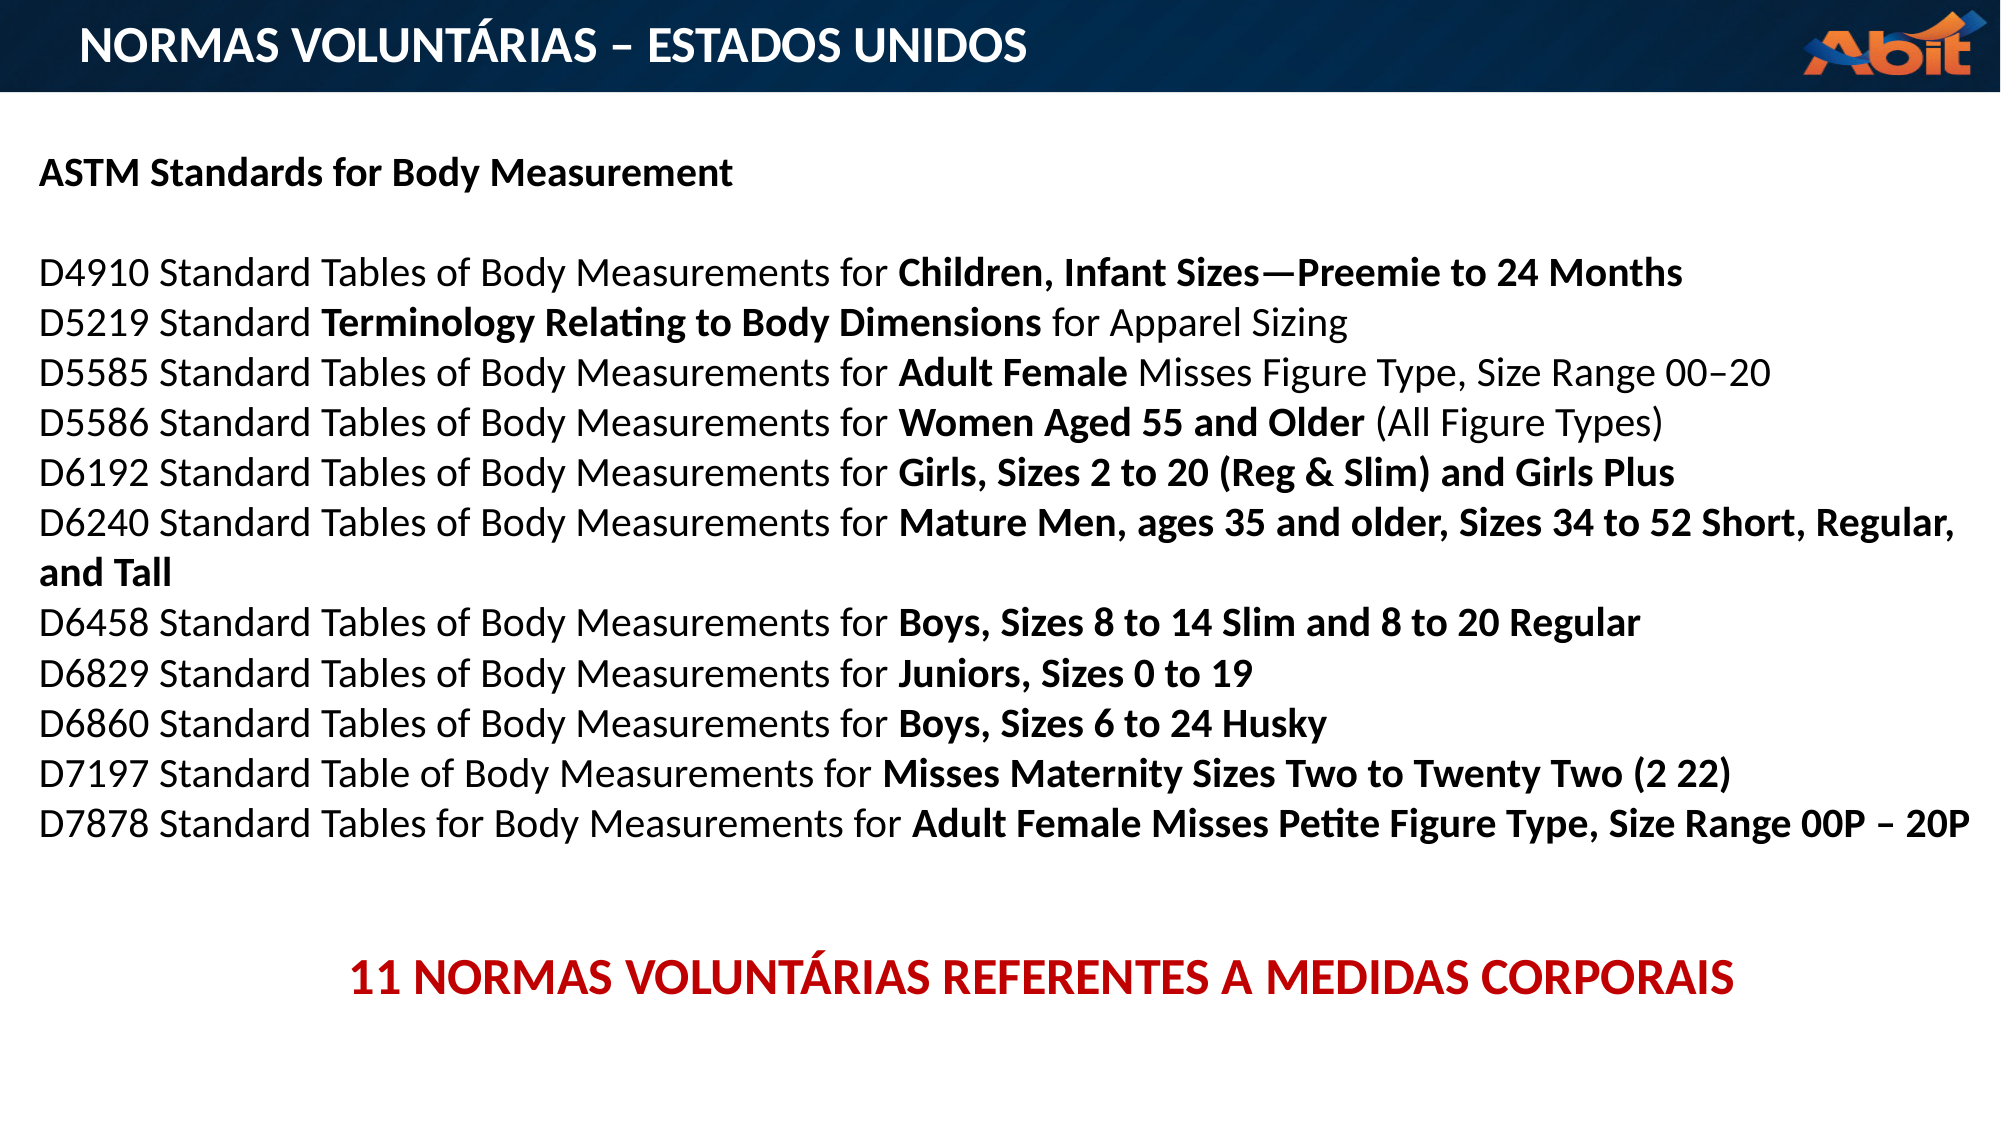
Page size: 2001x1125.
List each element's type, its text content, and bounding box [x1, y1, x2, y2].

text_box 11 NORMAS VOLUNTÁRIAS REFERENTES A MEDIDAS CORPORAIS [334, 934, 1777, 1012]
text_box NORMAS VOLUNTÁRIAS – ESTADOS UNIDOS [64, 14, 1908, 80]
picture [0, 0, 2001, 1125]
text_box ASTM Standards for Body Measurement D4910 Standard Tables of Body Measurements for Children, Infant Sizes—Preemie to 24 Months D5219 Standard Terminology Relating to Body Dimensions for Apparel Sizing D5585 Standard Tables of Body Measurements for Adult Female Misses Figure Type, Size Range 00–20 D5586 Standard Tables of Body Measurements for Women Aged 55 and Older (All Figure Types) D6192 Standard Tables of Body Measurements for Girls, Sizes 2 to 20 (Reg & Slim) and Girls Plus D6240 Standard Tables of Body Measurements for Mature Men, ages 35 and older, Sizes 34 to 52 Short, Regular, and Tall D6458 Standard Tables of Body Measurements for Boys, Sizes 8 to 14 Slim and 8 to 20 Regular D6829 Standard Tables of Body Measurements for Juniors, Sizes 0 to 19 D6860 Standard Tables of Body Measurements for Boys, Sizes 6 to 24 Husky D7197 Standard Table of Body Measurements for Misses Maternity Sizes Two to Twenty Two (2 22) D7878 Standard Tables for Body Measurements for Adult Female Misses Petite Figure Type, Size Range 00P – 20P [24, 137, 2000, 853]
